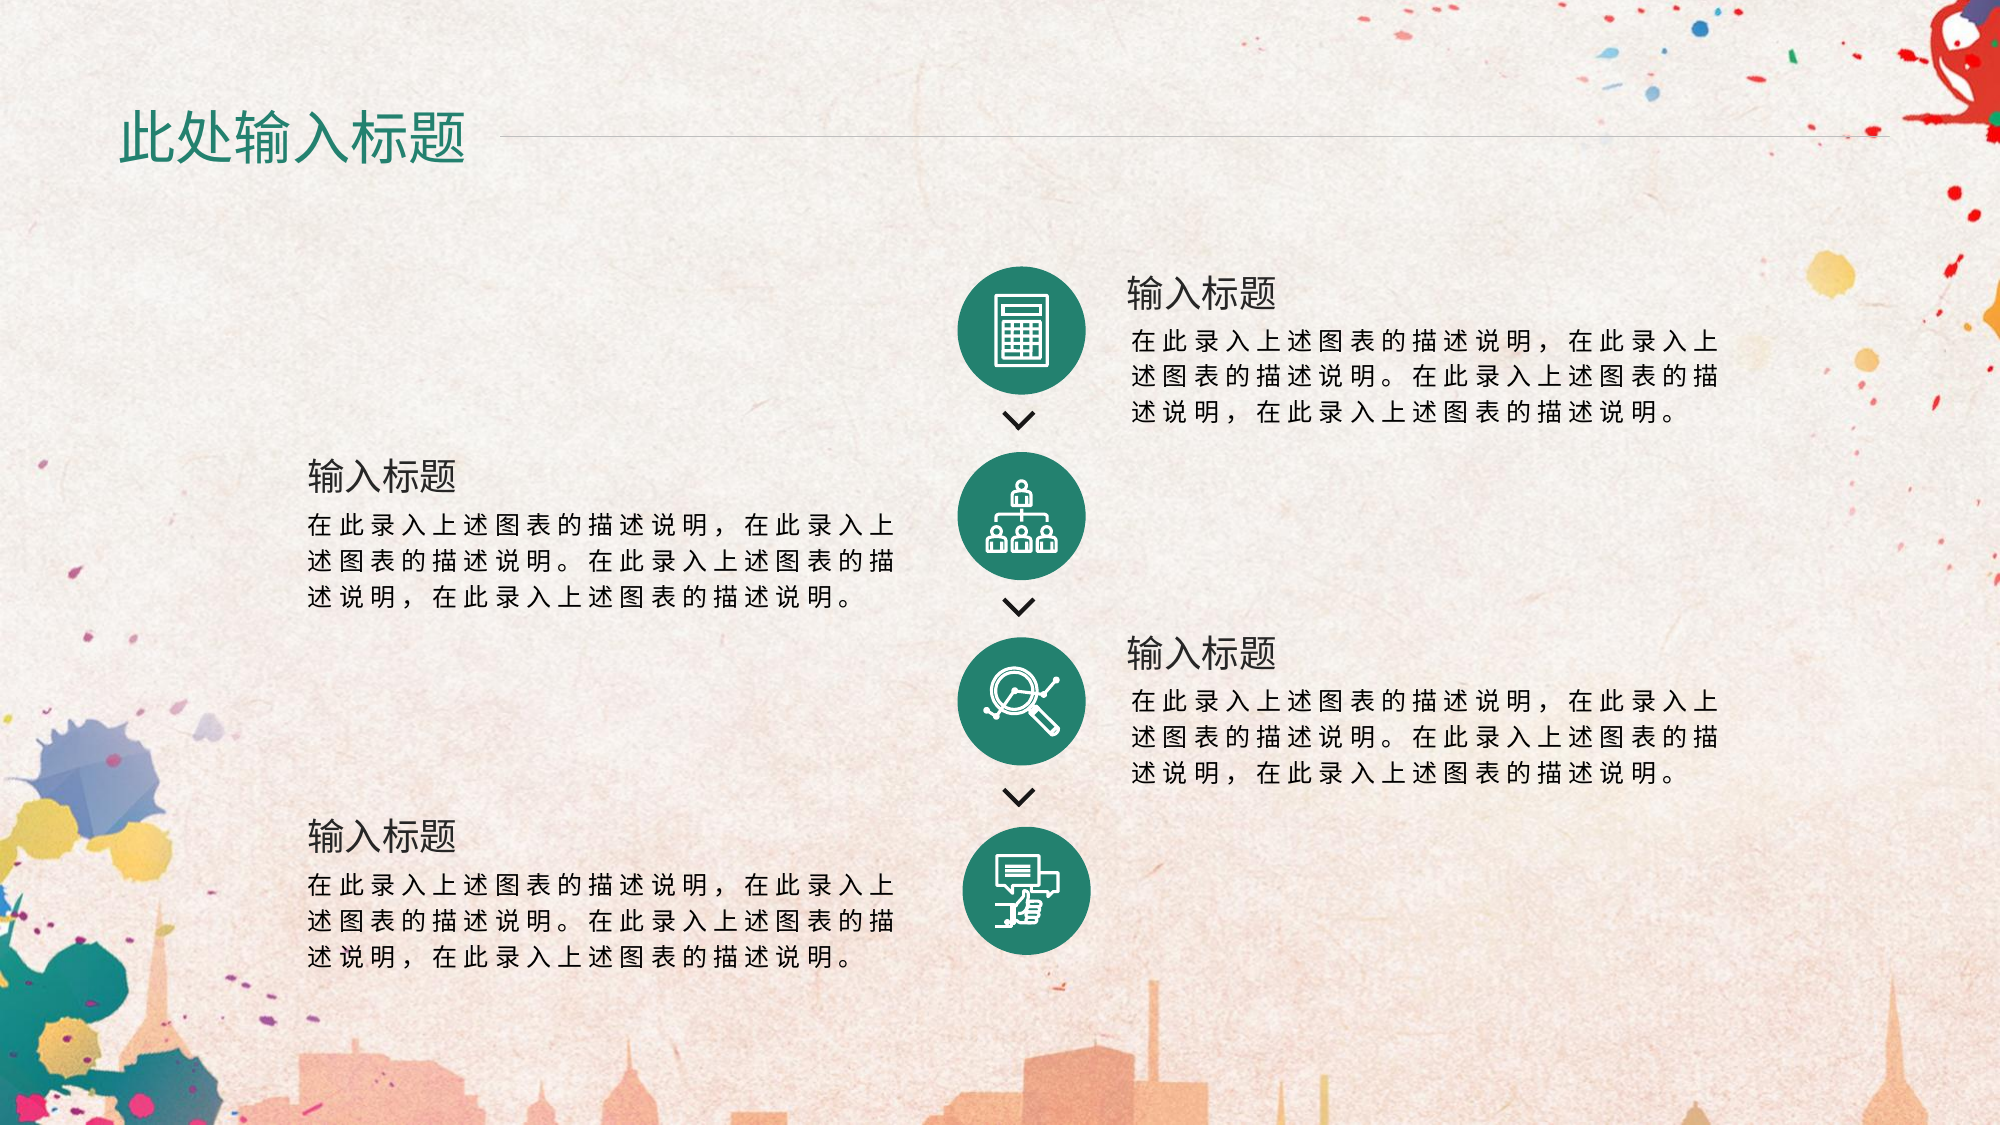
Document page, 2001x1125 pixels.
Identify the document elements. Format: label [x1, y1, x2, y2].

picture [0, 0, 2000, 1125]
text_box [292, 266, 1772, 1024]
